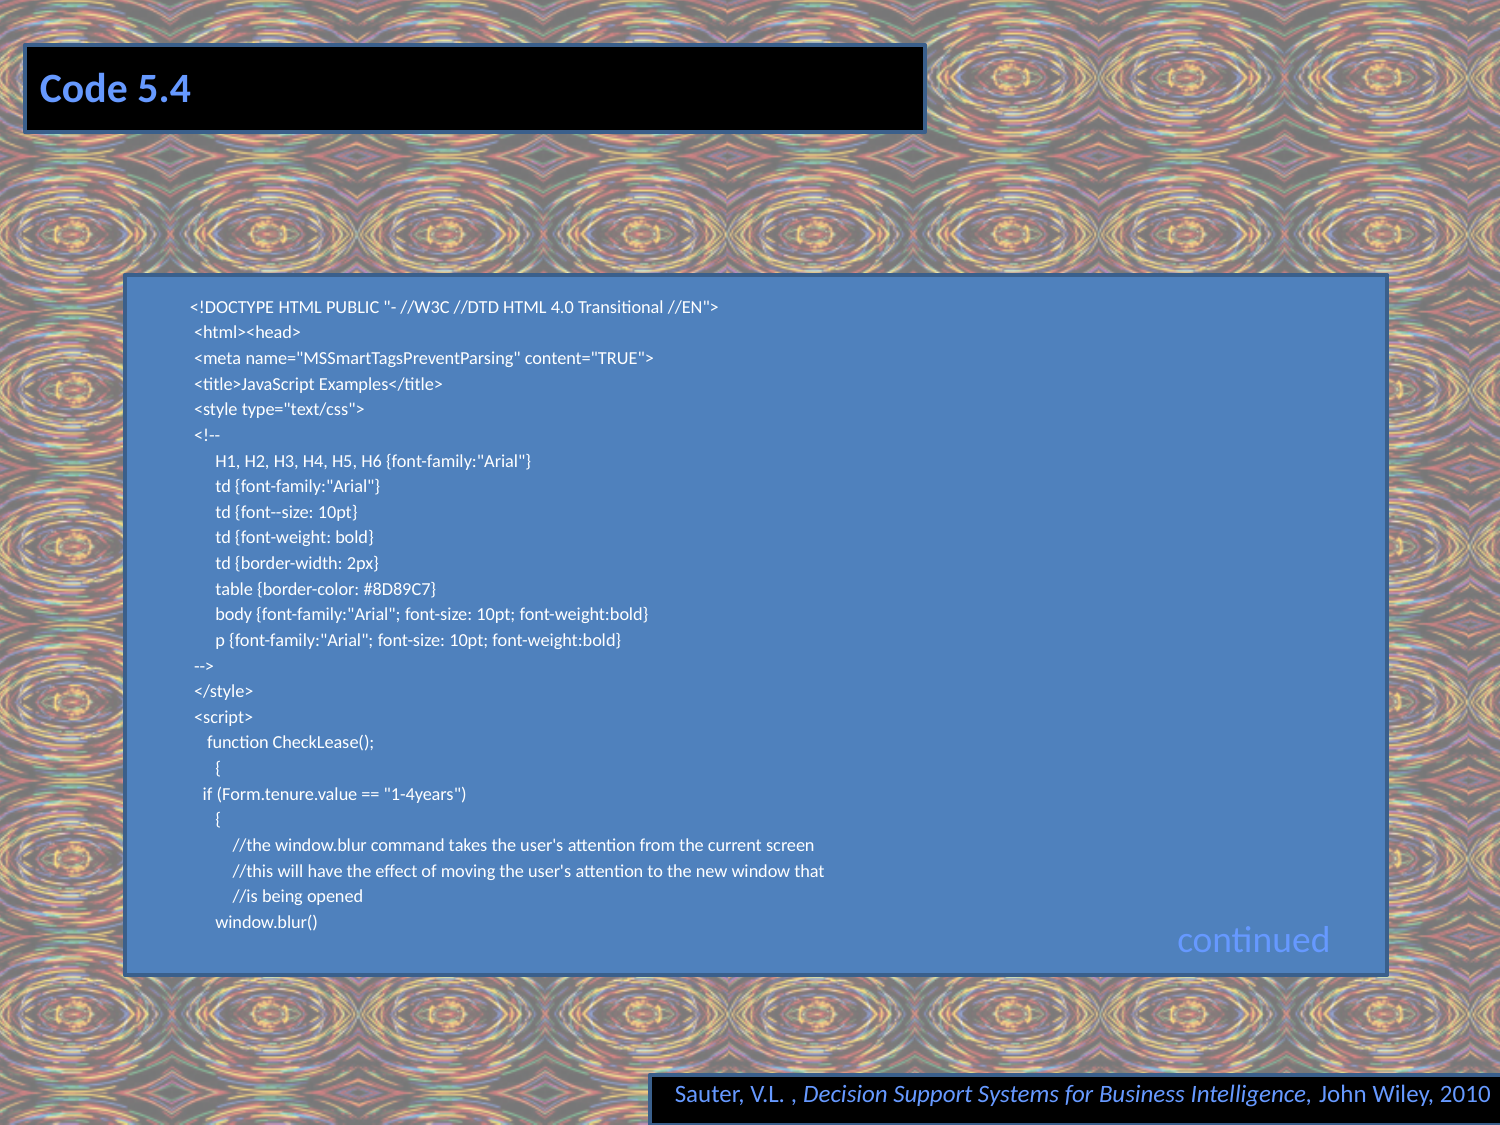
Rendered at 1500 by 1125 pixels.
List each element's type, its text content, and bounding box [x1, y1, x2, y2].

text_box continued [1162, 907, 1350, 967]
title Code 5.4 [24, 24, 925, 118]
list <!DOCTYPE HTML PUBLIC "- //W3C //DTD HTML 4.0 Transitional //EN"> <html><head> <meta name="MSSmartTagsPreventParsing" content="TRUE"> <title>JavaScript Examples</title> <style type="text/css"> <!-- H1, H2, H3, H4, H5, H6 {font-family:"Arial"} td {font-family:"Arial"} td {font--size: 10pt} td {font-weight: bold} td {border-width: 2px} table {border-color: #8D89C7} body {font-family:"Arial"; font-size: 10pt; font-weight:bold} p {font-family:"Arial"; font-size: 10pt; font-weight:bold} --> </style> <script> function CheckLease(); { if (Form.tenure.value == "1-4years") { //the window.blur command takes the user's attention from the current screen //this will have the effect of moving the user's attention to the new window that //is being opened window.blur() [174, 287, 1325, 963]
picture [0, 0, 1500, 1125]
